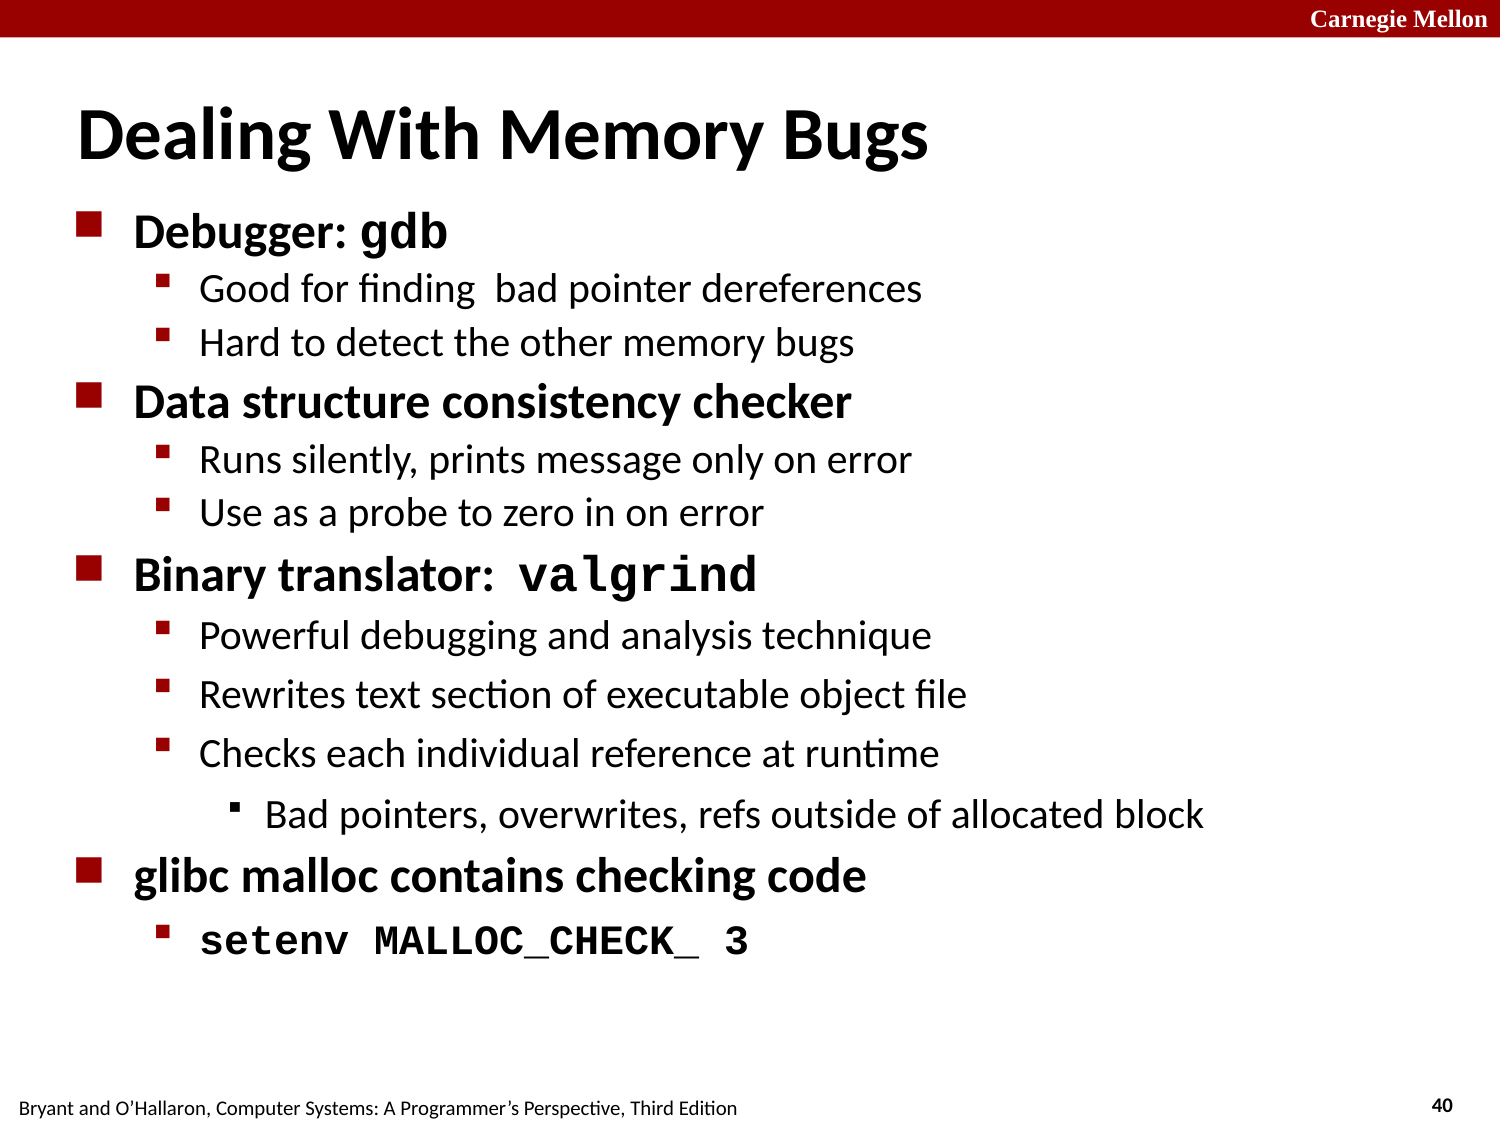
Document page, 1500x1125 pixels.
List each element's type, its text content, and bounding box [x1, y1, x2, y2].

list Debugger: gdb Good for finding bad pointer dereferences Hard to detect the other memory bugs Data structure consistency checker Runs silently, prints message only on error Use as a probe to zero in on error Binary translator: valgrind Powerful debugging and analysis technique Rewrites text section of executable object file Checks each individual reference at runtime Bad pointers, overwrites, refs outside of allocated block glibc malloc contains checking code setenv MALLOC_CHECK_ 3 [61, 199, 1426, 1058]
title Dealing With Memory Bugs [62, 71, 1493, 201]
